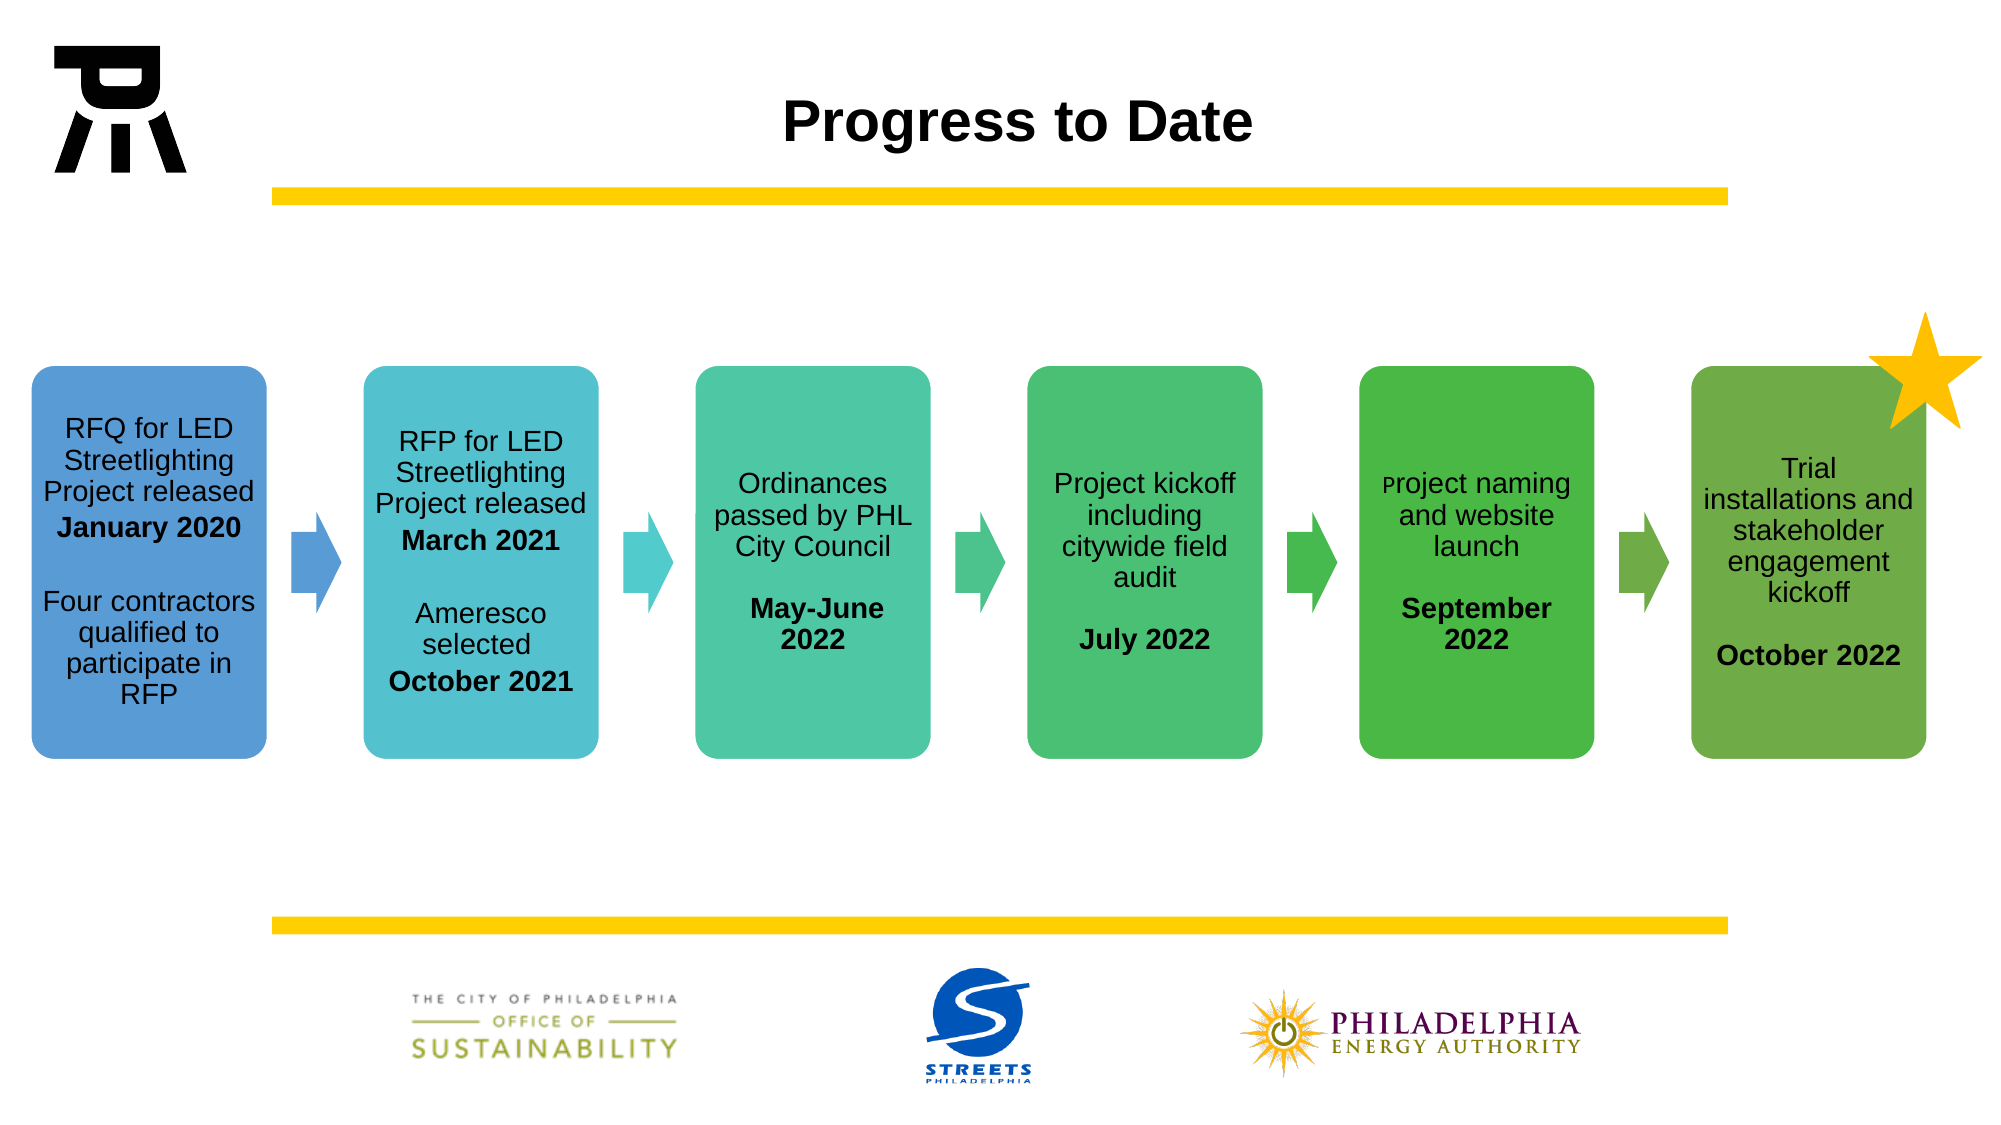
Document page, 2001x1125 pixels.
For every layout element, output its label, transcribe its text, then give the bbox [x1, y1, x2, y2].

picture [406, 985, 686, 1066]
text_box [271, 186, 1729, 206]
picture [33, 23, 208, 197]
text_box Progress to Date [428, 74, 1609, 161]
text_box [30, 342, 1928, 783]
text_box [1916, 312, 1982, 428]
picture [1214, 947, 1620, 1116]
text_box [271, 916, 1729, 935]
picture [793, 964, 1163, 1088]
